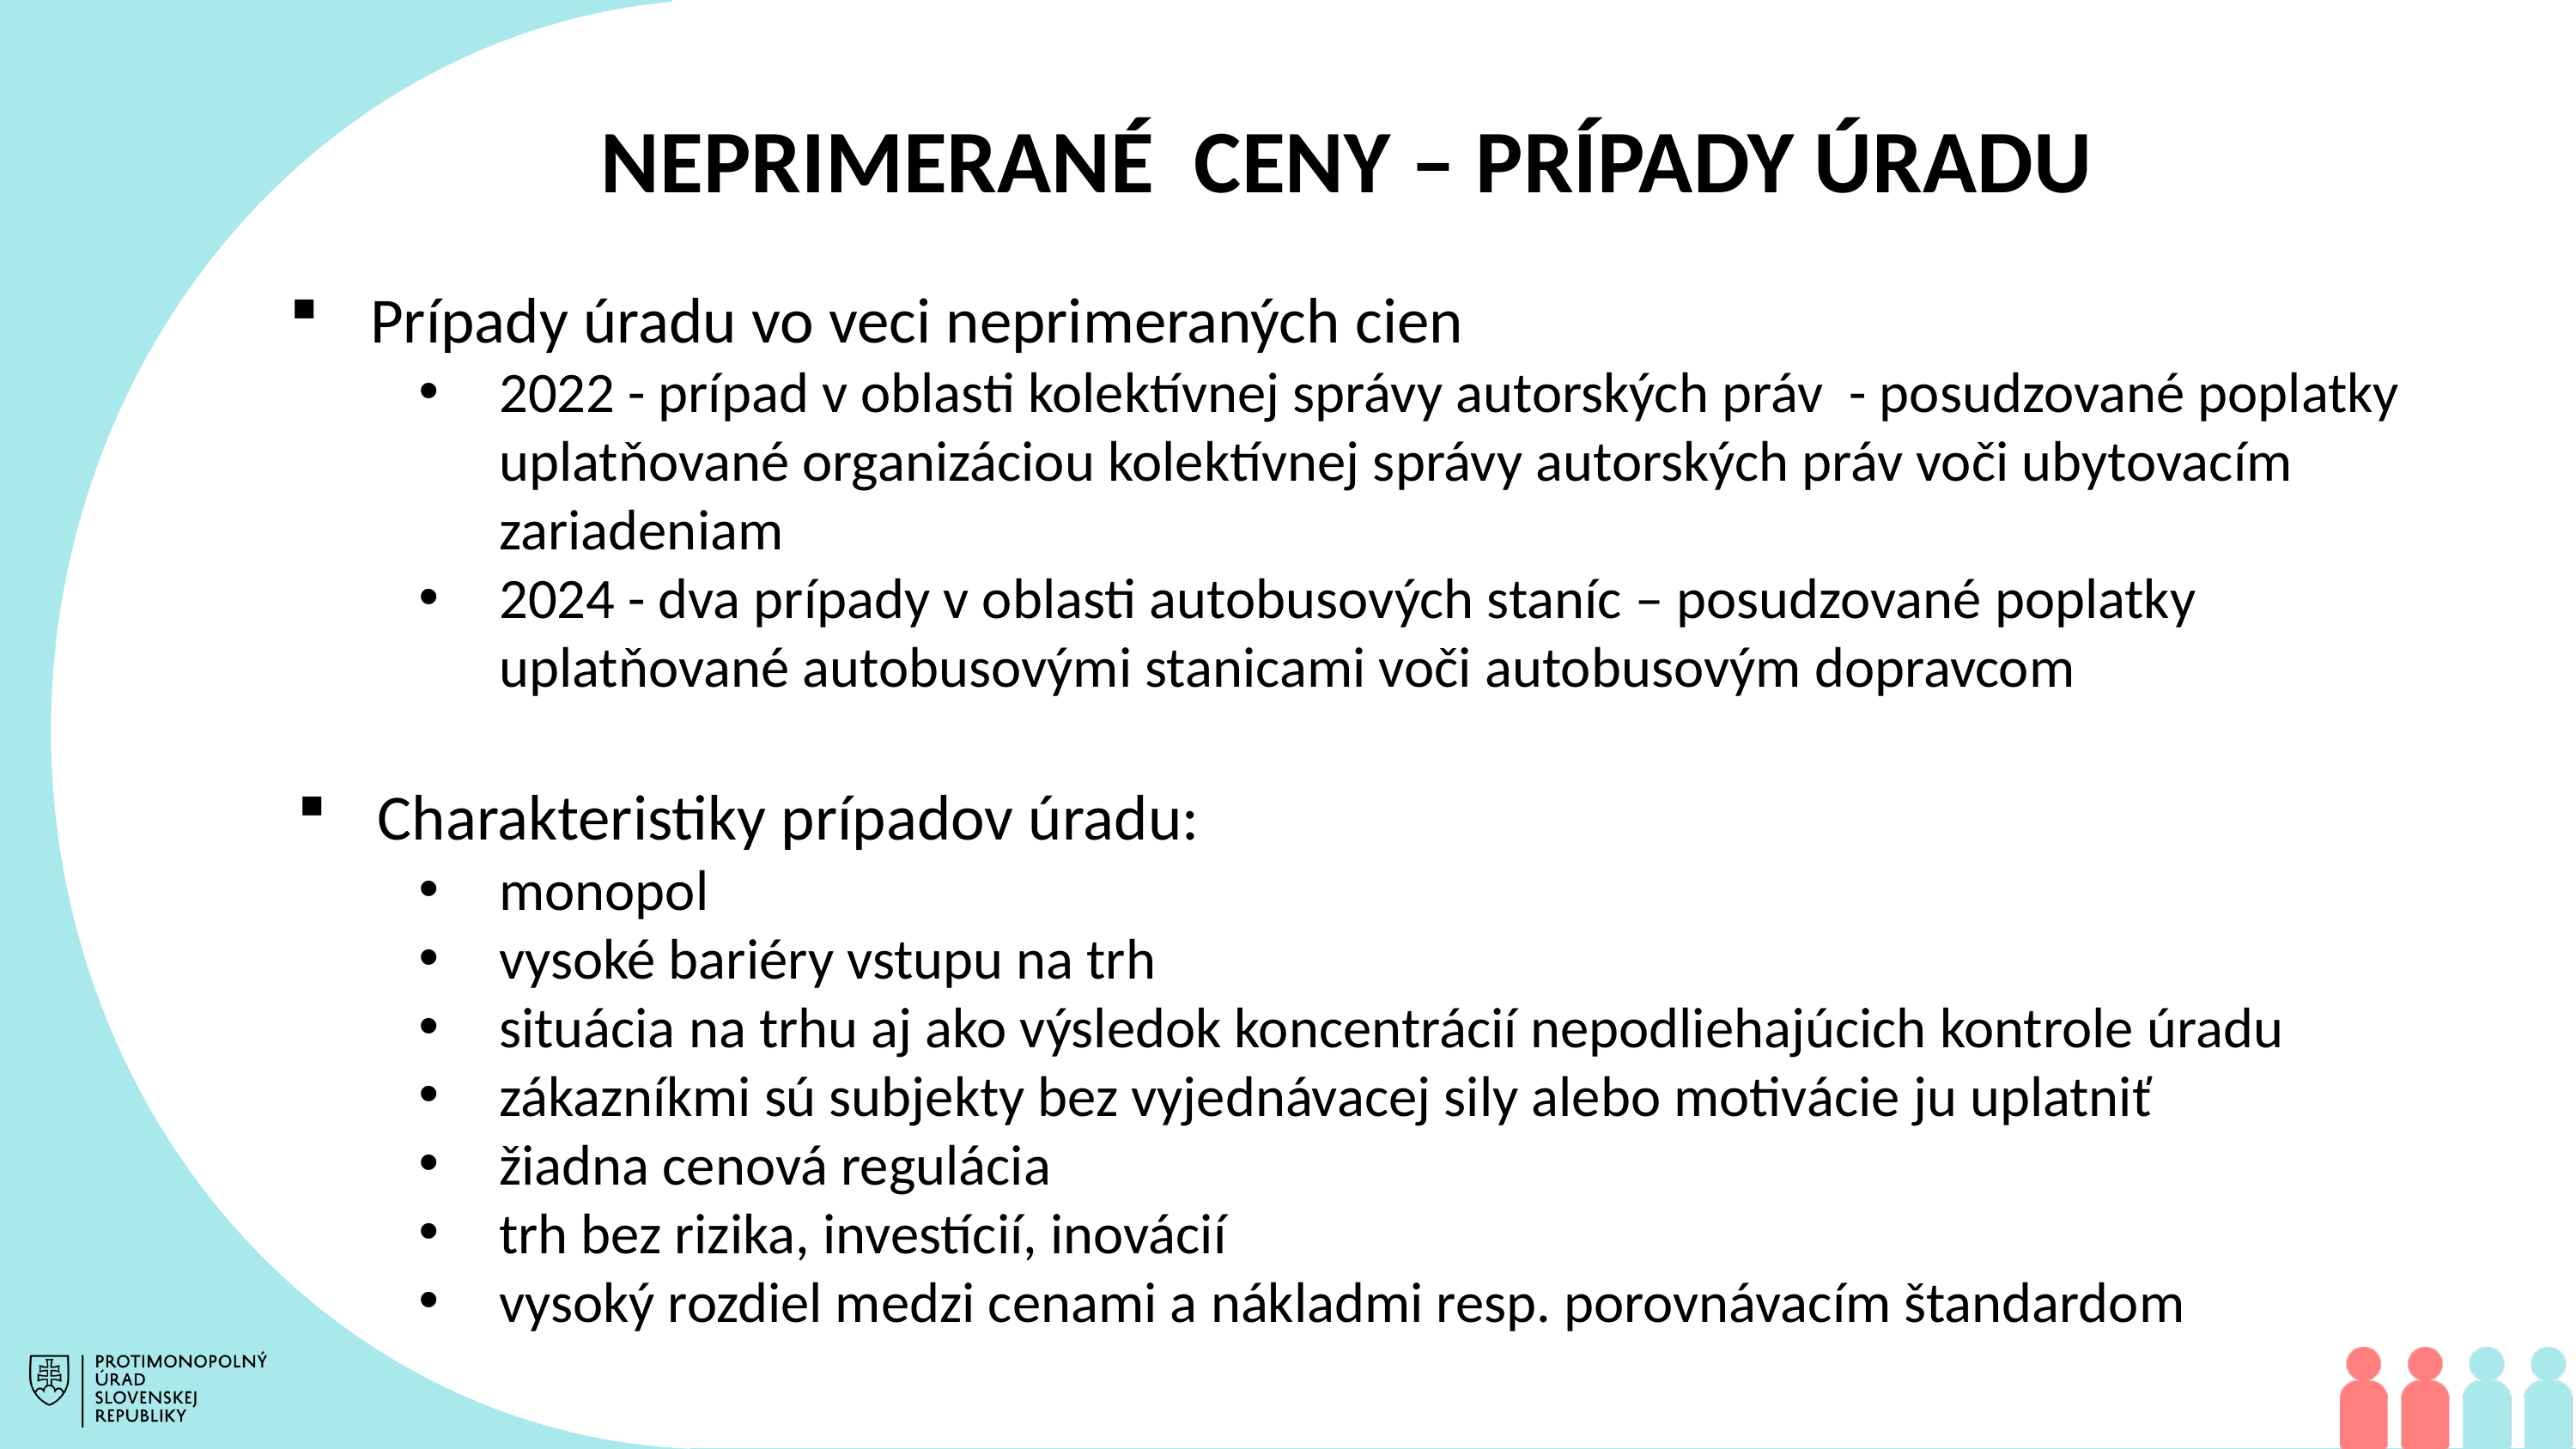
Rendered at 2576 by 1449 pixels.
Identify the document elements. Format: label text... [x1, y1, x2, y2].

text_box Prípady úradu vo veci neprimeraných cien 2022 - prípad v oblasti kolektívnej správy autorských práv - posudzované poplatky uplatňované organizáciou kolektívnej správy autorských práv voči ubytovacím zariadeniam 2024 - dva prípady v oblasti autobusových staníc – posudzované poplatky uplatňované autobusovými stanicami voči autobusovým dopravcom Charakteristiky prípadov úradu: monopol vysoké bariéry vstupu na trh situácia na trhu aj ako výsledok koncentrácií nepodliehajúcich kontrole úradu zákazníkmi sú subjekty bez vyjednávacej sily alebo motivácie ju uplatniť žiadna cenová regulácia trh bez rizika, investícií, inovácií vysoký rozdiel medzi cenami a nákladmi resp. porovnávacím štandardom [289, 198, 667, 1449]
text_box [51, 2, 668, 1283]
text_box NEPRIMERANÉ CENY – PRÍPADY ÚRADU [600, 85, 667, 211]
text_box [672, 0, 2576, 1449]
text_box [29, 1351, 267, 1428]
